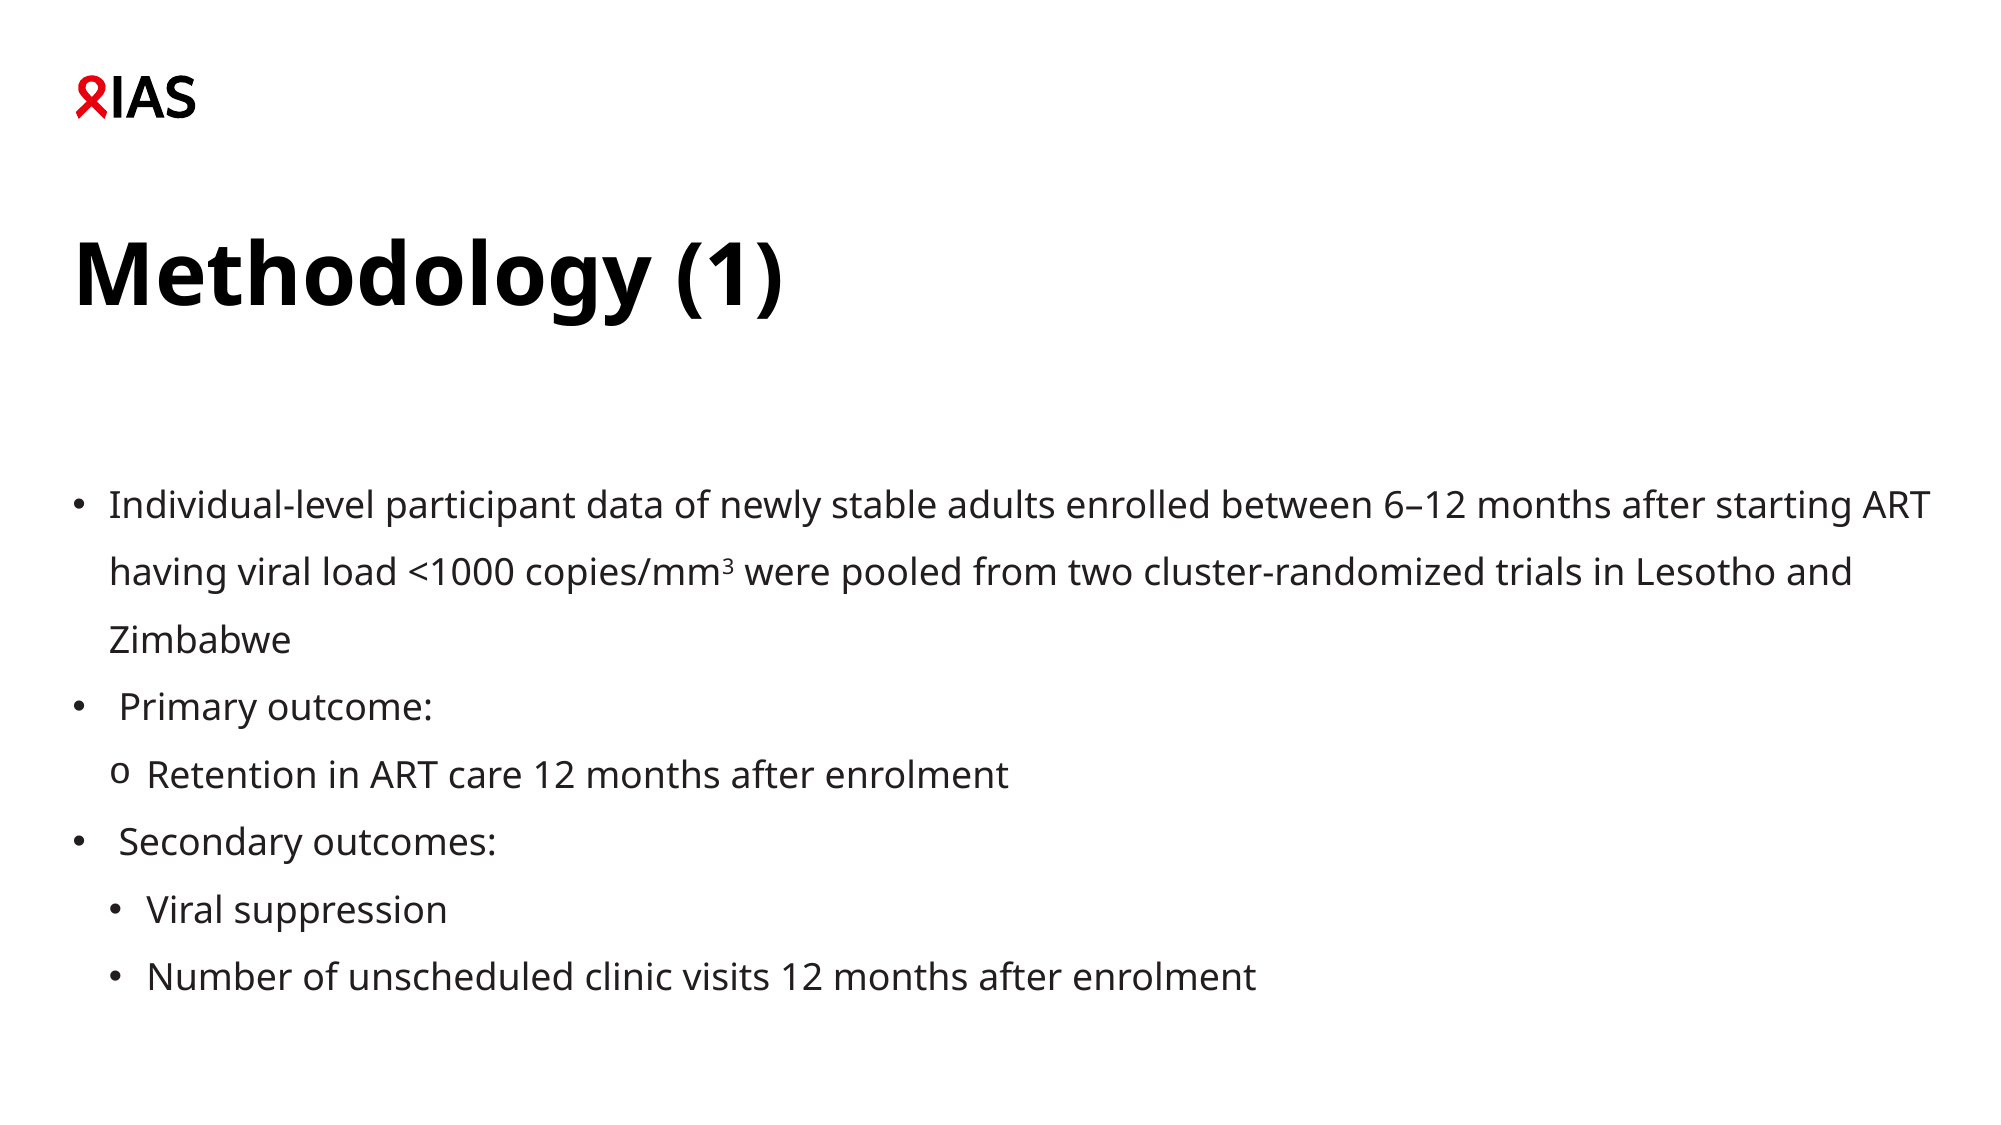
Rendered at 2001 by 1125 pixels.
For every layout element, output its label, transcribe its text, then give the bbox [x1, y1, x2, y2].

title Methodology (1) [72, 229, 1685, 437]
list Individual-level participant data of newly stable adults enrolled between 6–12 months after starting ART having viral load <1000 copies/mm3 were pooled from two cluster-randomized trials in Lesotho and Zimbabwe Primary outcome: Retention in ART care 12 months after enrolment Secondary outcomes: Viral suppression Number of unscheduled clinic visits 12 months after enrolment [72, 458, 1941, 1013]
